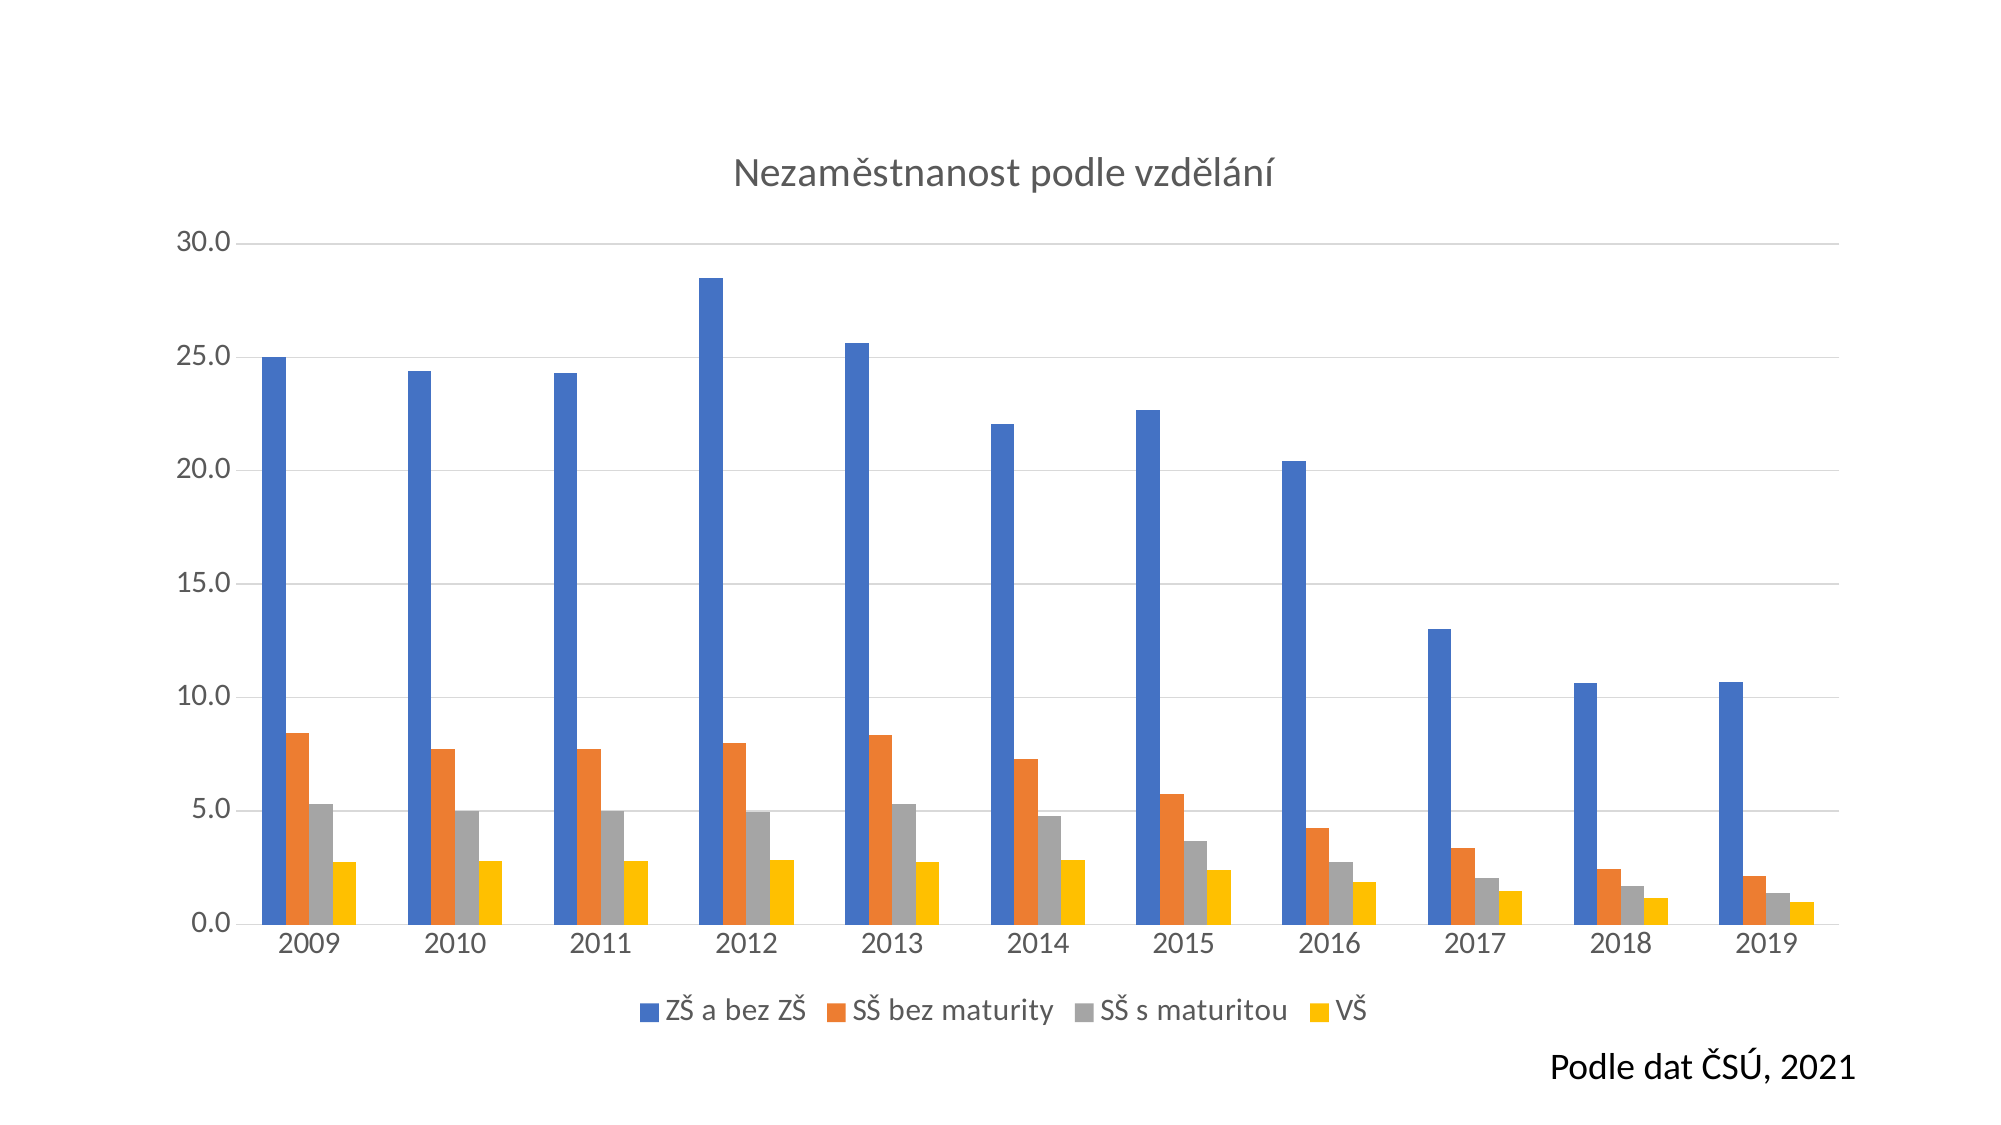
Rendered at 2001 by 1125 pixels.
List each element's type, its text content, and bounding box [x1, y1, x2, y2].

chart [133, 116, 1875, 1035]
text_box Podle dat ČSÚ, 2021 [1535, 1034, 1928, 1095]
